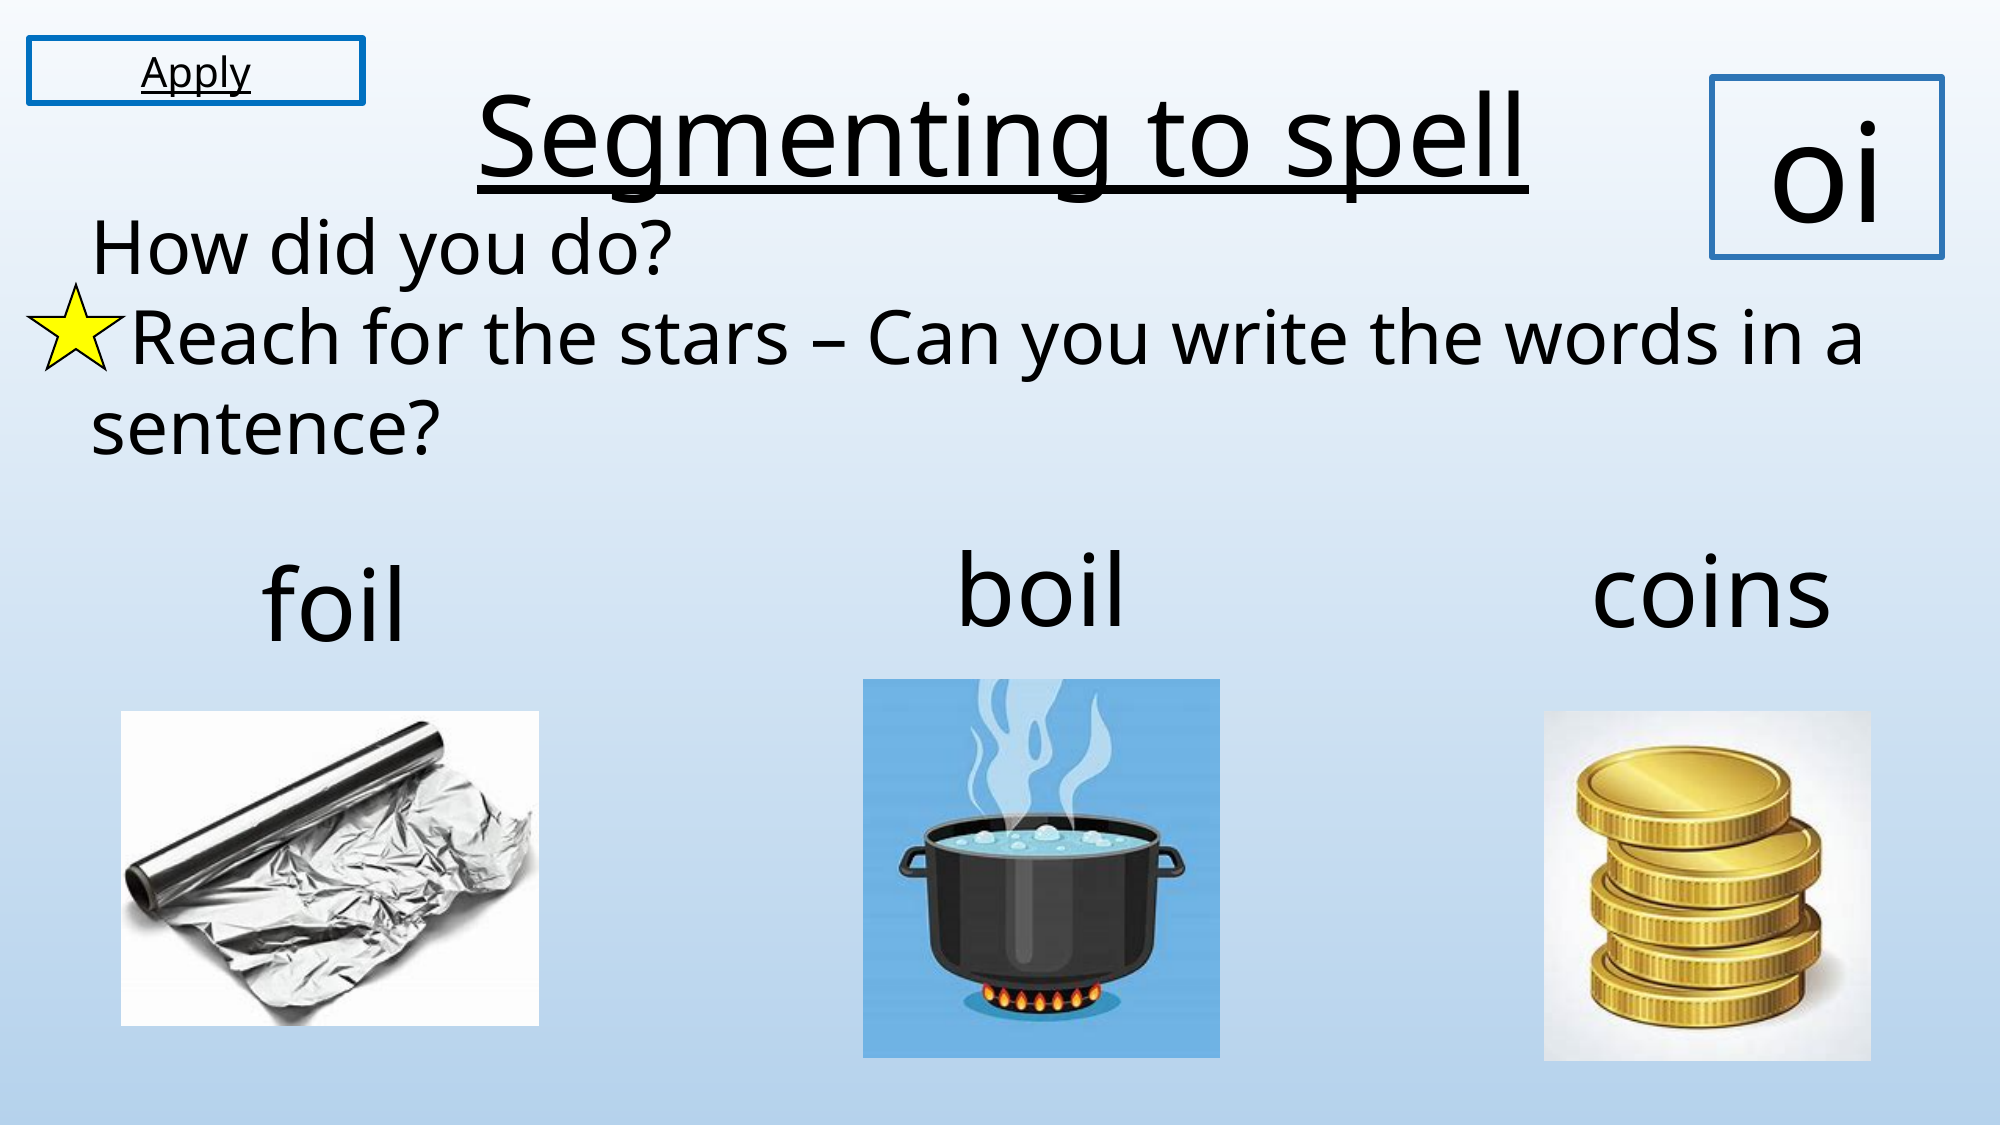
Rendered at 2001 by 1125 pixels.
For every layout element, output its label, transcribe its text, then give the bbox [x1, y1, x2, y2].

picture [1544, 711, 1871, 1061]
text_box foil [123, 534, 547, 670]
text_box [25, 281, 127, 372]
text_box Apply [29, 38, 363, 103]
text_box boil [829, 518, 1254, 654]
picture [120, 711, 539, 1026]
text_box oi [1712, 77, 1942, 258]
text_box Segmenting to spell How did you do? Reach for the stars – Can you write the words in a sentence? [75, 56, 1930, 477]
picture [863, 679, 1220, 1058]
text_box coins [1500, 519, 1925, 655]
